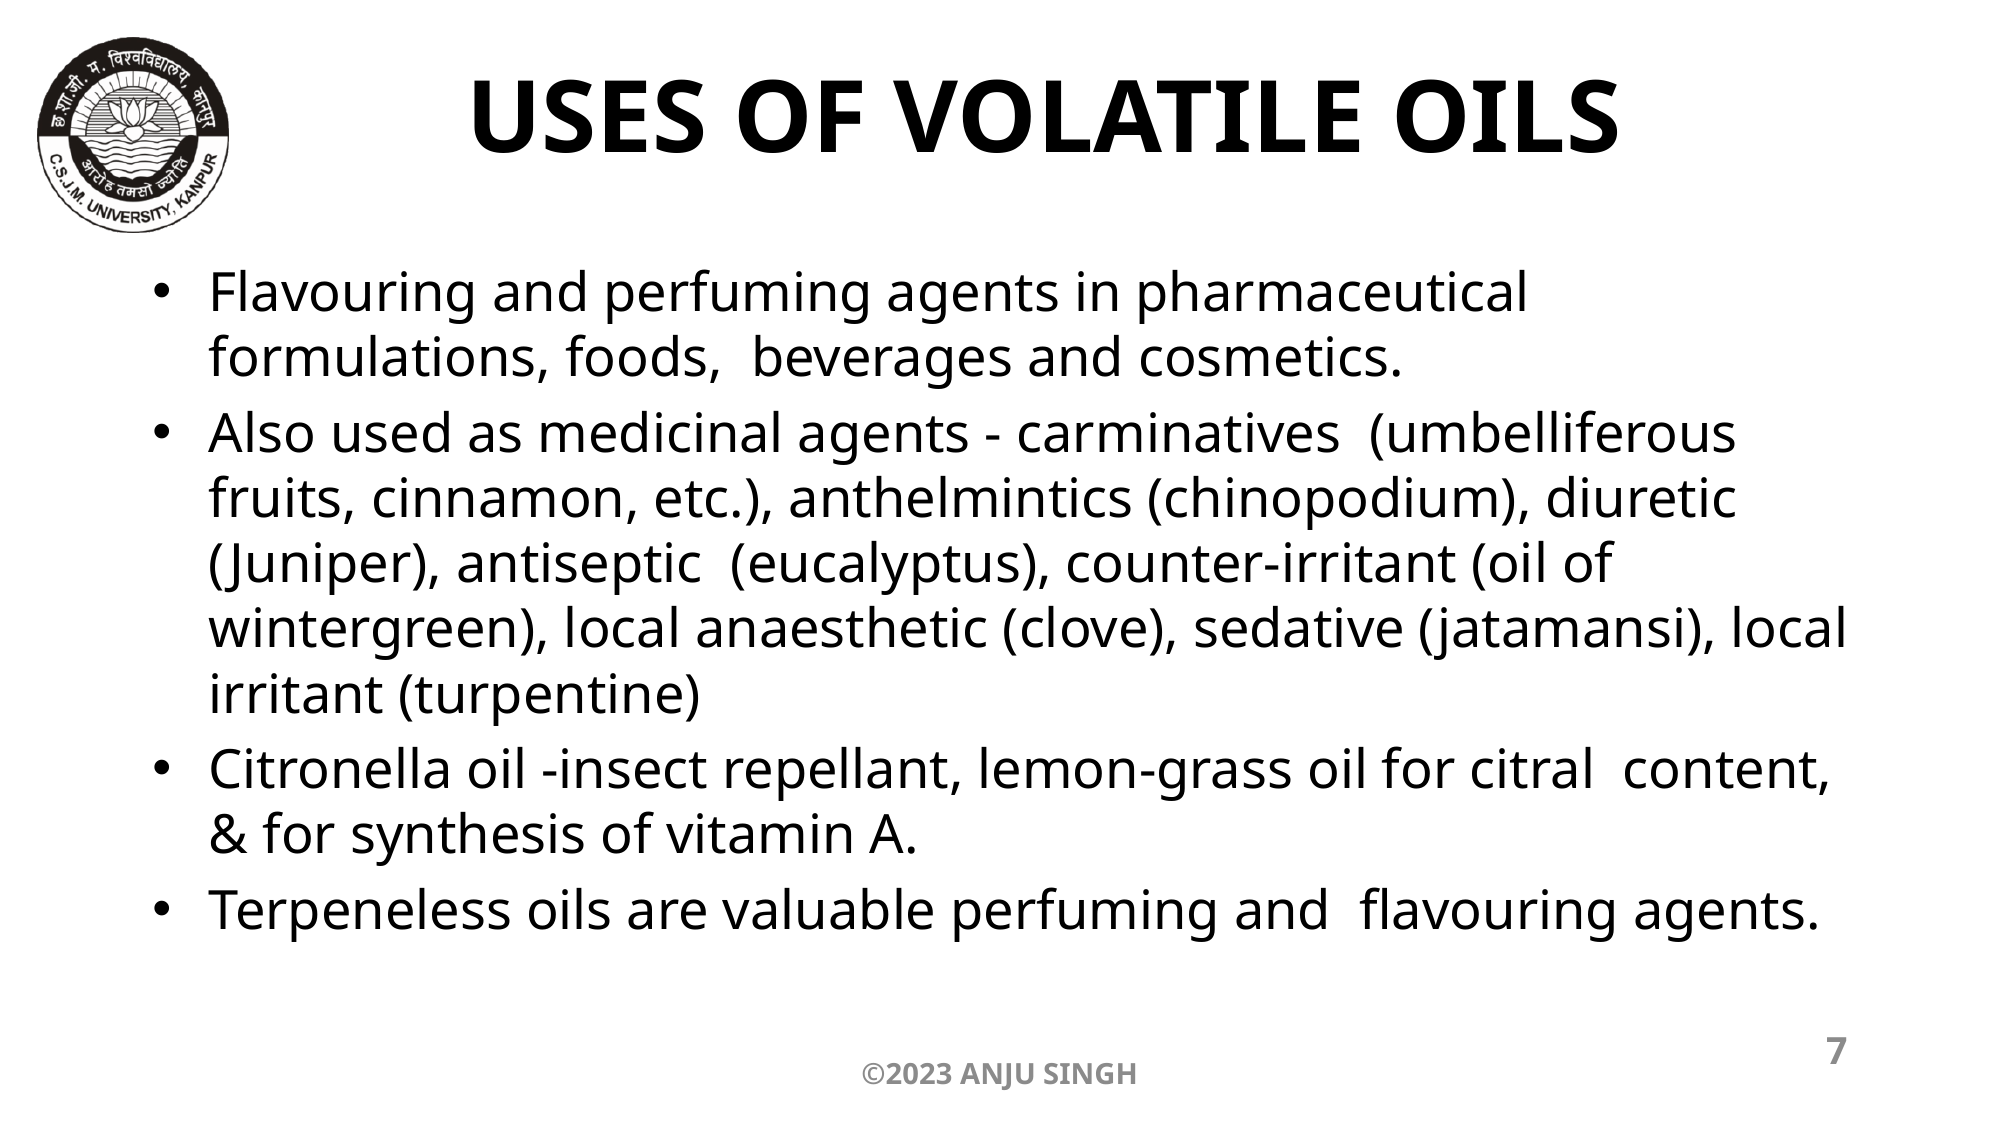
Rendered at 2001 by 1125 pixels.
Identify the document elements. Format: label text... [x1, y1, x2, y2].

slide_number 7 [1412, 1022, 1863, 1083]
list Flavouring and perfuming agents in pharmaceutical formulations, foods, beverages and cosmetics. Also used as medicinal agents - carminatives (umbelliferous fruits, cinnamon, etc.), anthelmintics (chinopodium), diuretic (Juniper), antiseptic (eucalyptus), counter-irritant (oil of wintergreen), local anaesthetic (clove), sedative (jatamansi), local irritant (turpentine) Citronella oil -insect repellant, lemon-grass oil for citral content, & for synthesis of vitamin A. Terpeneless oils are valuable perfuming and flavouring agents. [137, 249, 1888, 1013]
title USES OF VOLATILE OILS [300, 52, 1788, 173]
picture [37, 37, 230, 233]
footer ©2023 ANJU SINGH [683, 1042, 1317, 1103]
